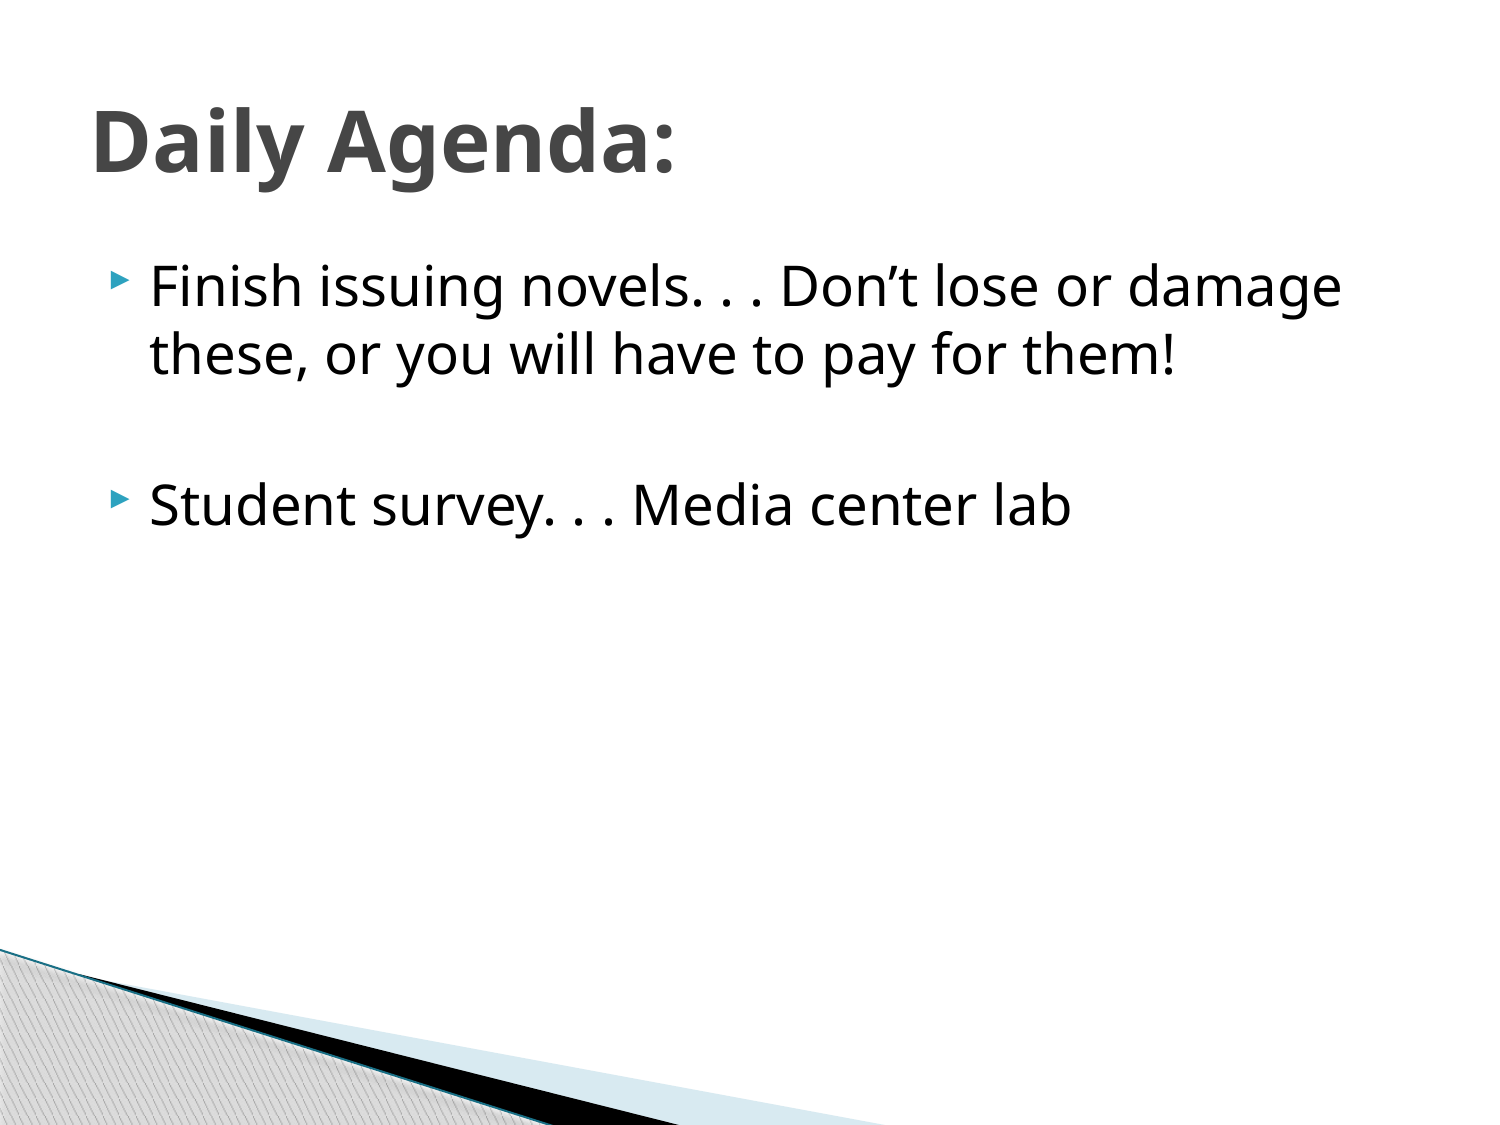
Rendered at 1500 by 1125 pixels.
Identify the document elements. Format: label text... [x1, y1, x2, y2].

title Daily Agenda: [75, 45, 1425, 233]
list Finish issuing novels. . . Don’t lose or damage these, or you will have to pay for them! Student survey. . . Media center lab [75, 243, 1425, 986]
